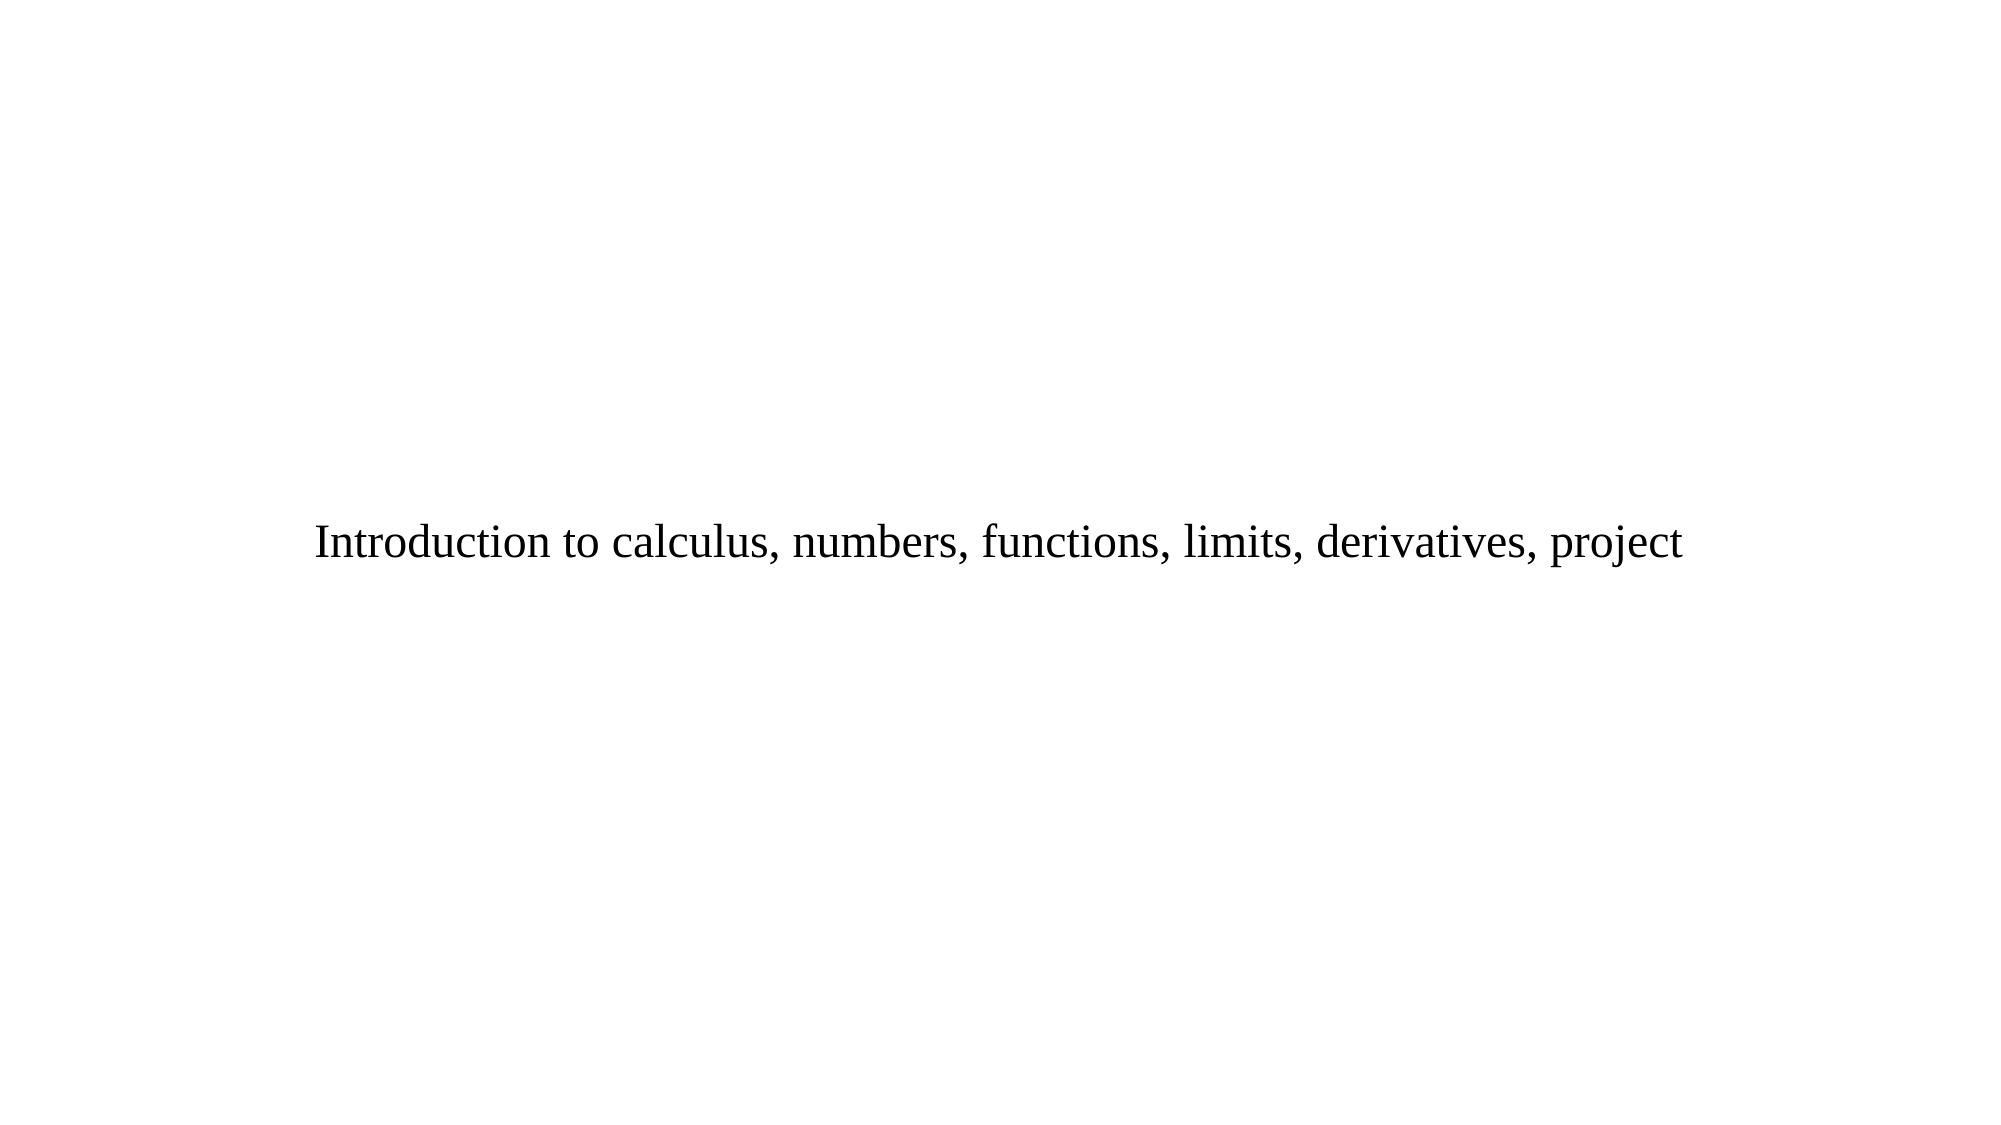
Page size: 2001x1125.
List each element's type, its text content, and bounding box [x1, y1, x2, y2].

title Introduction to calculus, numbers, functions, limits, derivatives, project [249, 184, 1750, 576]
